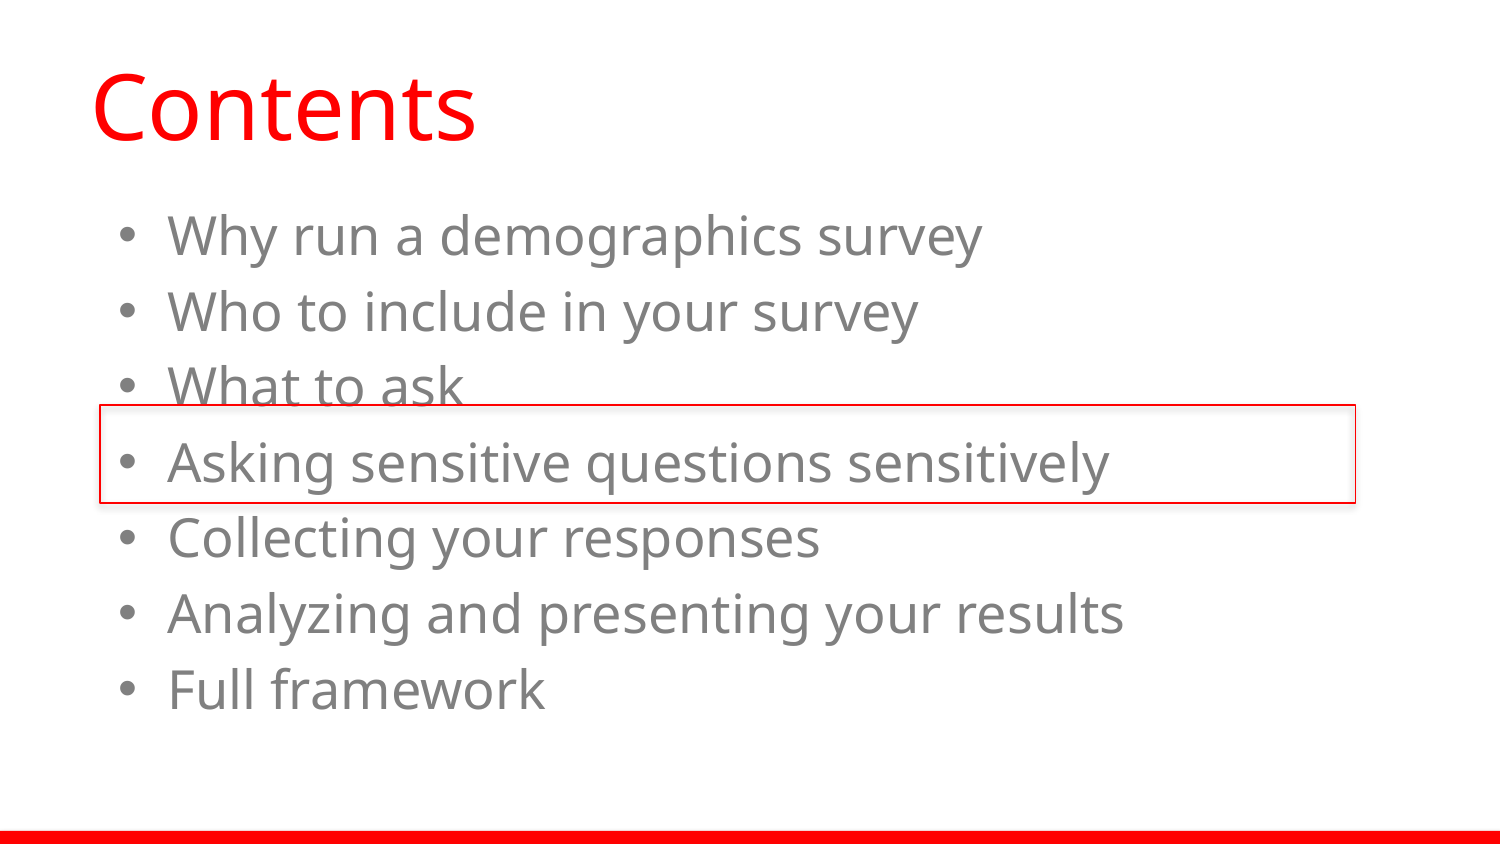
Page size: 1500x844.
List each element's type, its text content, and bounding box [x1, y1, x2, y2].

text_box [99, 404, 1356, 504]
list Why run a demographics survey Who to include in your survey What to ask Asking sensitive questions sensitively Collecting your responses Analyzing and presenting your results Full framework [103, 193, 1397, 730]
title Contents [75, 33, 1425, 175]
